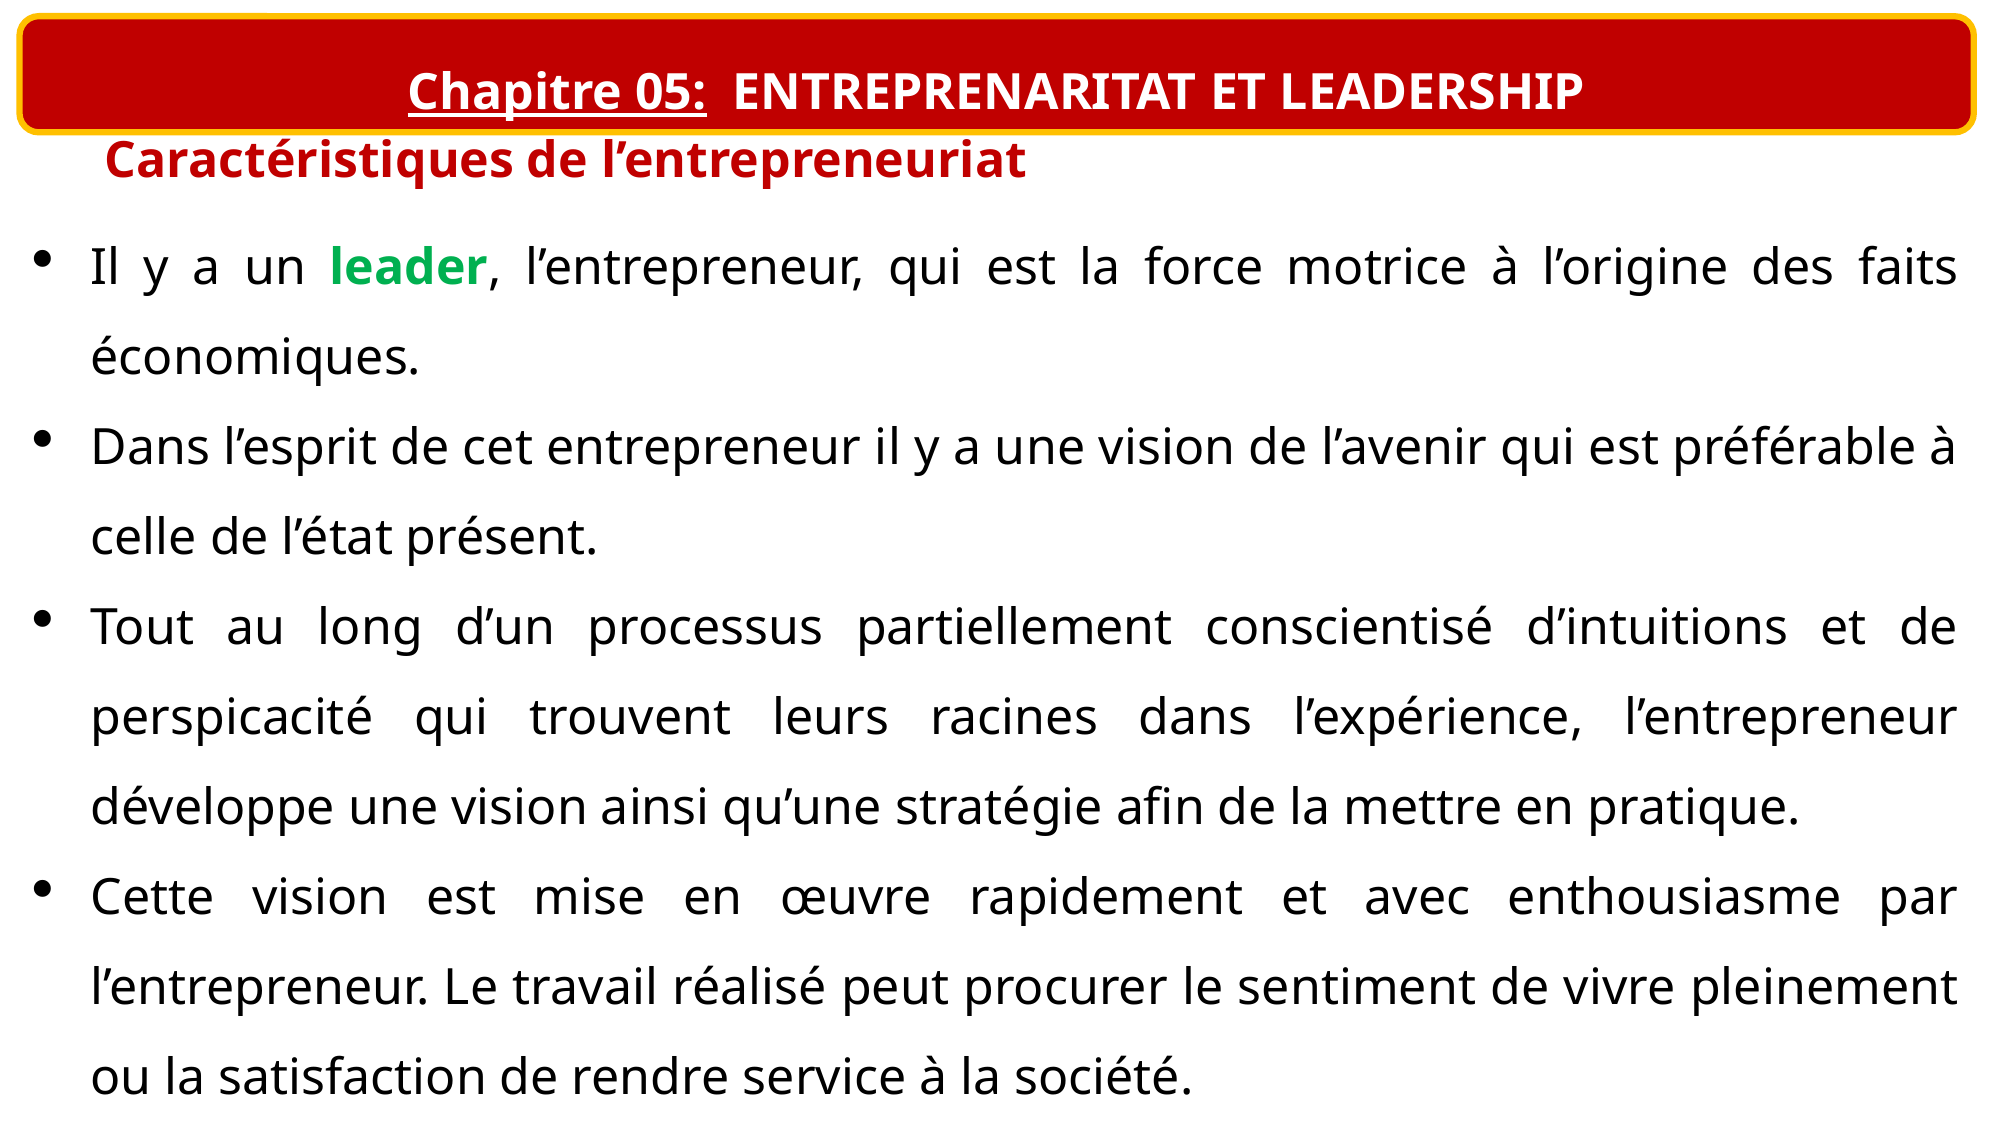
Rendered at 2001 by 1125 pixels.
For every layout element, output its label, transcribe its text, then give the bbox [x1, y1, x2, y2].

text_box Il y a un leader, l’entrepreneur, qui est la force motrice à l’origine des faits économiques. Dans l’esprit de cet entrepreneur il y a une vision de l’avenir qui est préférable à celle de l’état présent. Tout au long d’un processus partiellement conscientisé d’intuitions et de perspicacité qui trouvent leurs racines dans l’expérience, l’entrepreneur développe une vision ainsi qu’une stratégie afin de la mettre en pratique. Cette vision est mise en œuvre rapidement et avec enthousiasme par l’entrepreneur. Le travail réalisé peut procurer le sentiment de vivre pleinement ou la satisfaction de rendre service à la société. [19, 197, 1974, 1113]
text_box Caractéristiques de l’entrepreneuriat [89, 119, 1043, 195]
text_box Chapitre 05: ENTREPRENARITAT ET LEADERSHIP [19, 16, 1974, 133]
